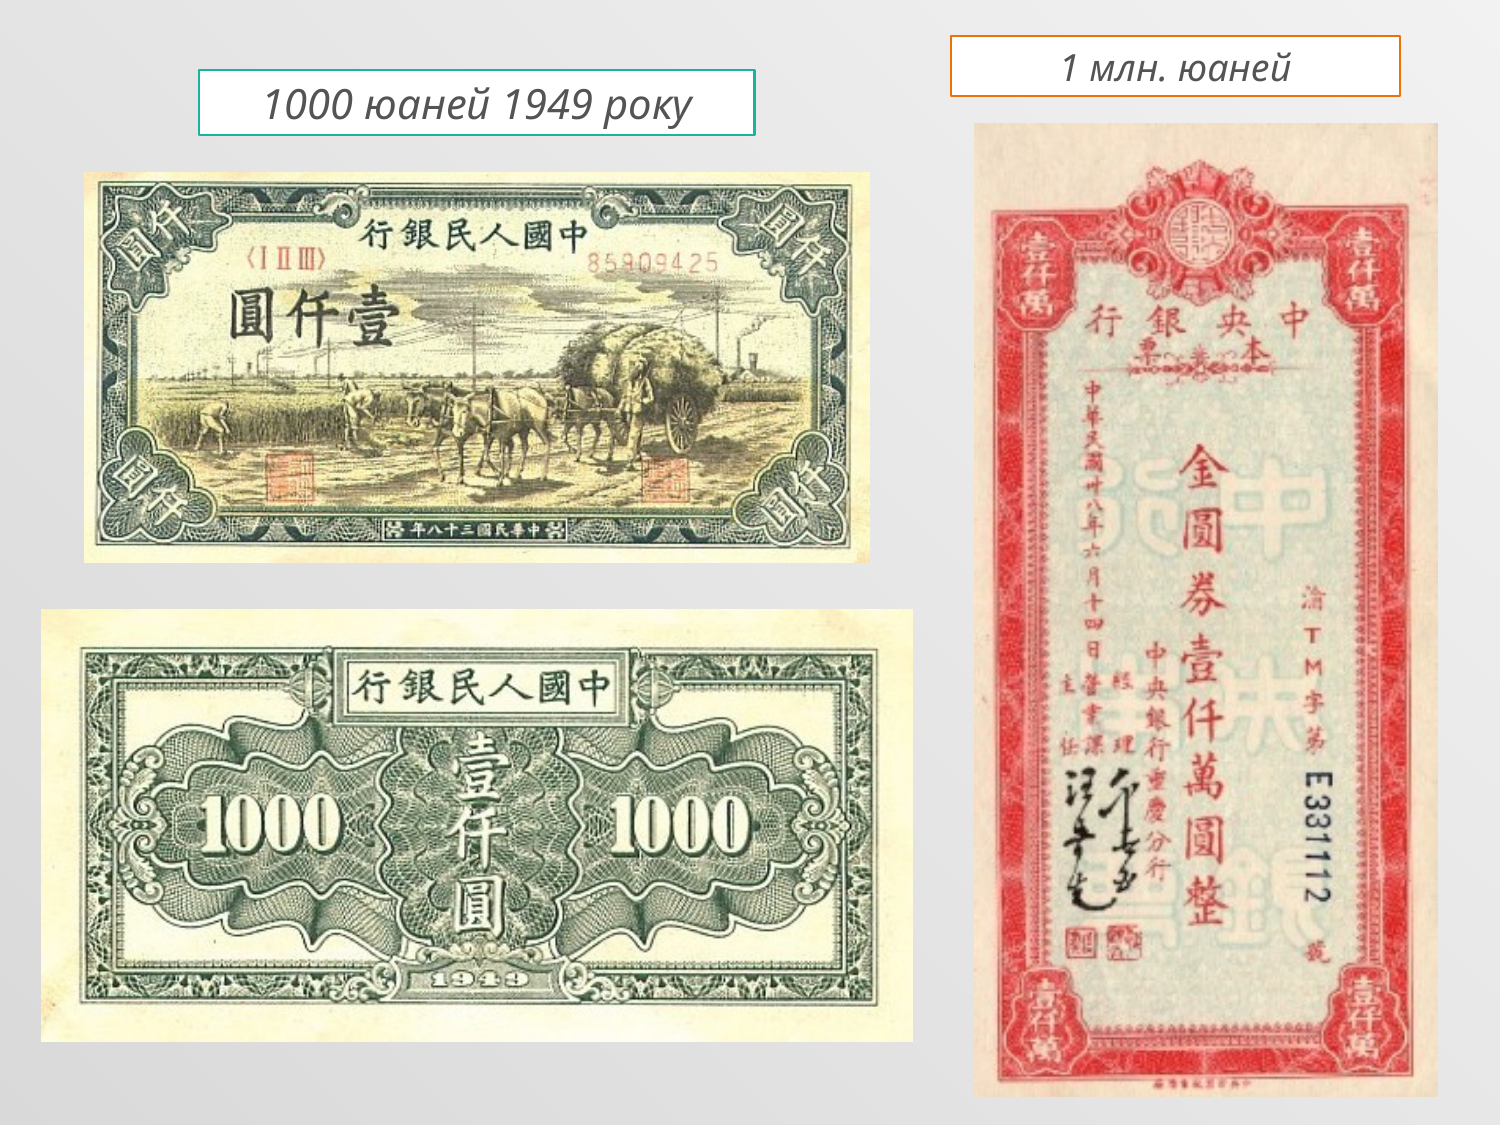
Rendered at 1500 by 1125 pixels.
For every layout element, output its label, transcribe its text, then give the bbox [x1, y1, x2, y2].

text_box 1 млн. юаней [950, 35, 1401, 97]
picture [974, 123, 1438, 1097]
picture [84, 172, 870, 563]
picture [41, 609, 913, 1042]
text_box 1000 юаней 1949 року [198, 69, 756, 136]
